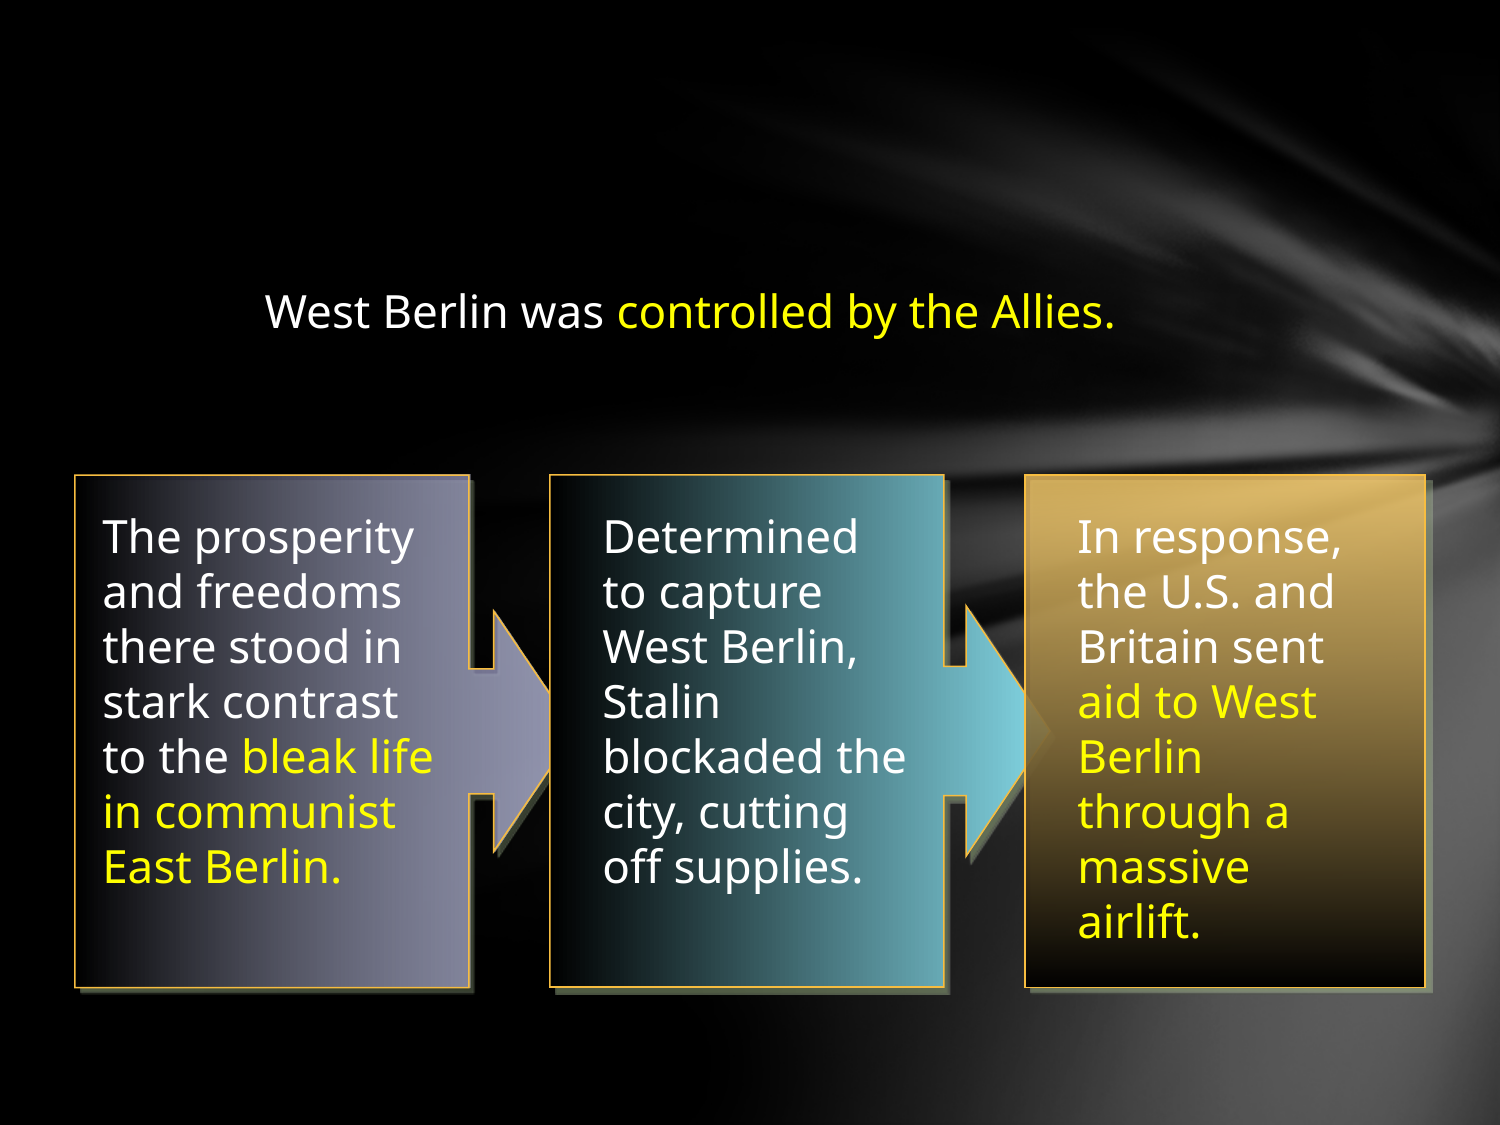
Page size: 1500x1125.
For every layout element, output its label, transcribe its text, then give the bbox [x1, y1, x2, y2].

text_box West Berlin was controlled by the Allies. [249, 275, 1313, 345]
text_box [549, 474, 1025, 987]
text_box [1025, 474, 1425, 988]
text_box In response, the U.S. and Britain sent aid to West Berlin through a massive airlift. [1062, 500, 1400, 1010]
text_box Determined to capture West Berlin, Stalin blockaded the city, cutting off supplies. [587, 499, 925, 955]
text_box The prosperity and freedoms there stood in stark contrast to the bleak life in communist East Berlin. [87, 499, 463, 955]
text_box [74, 475, 549, 988]
